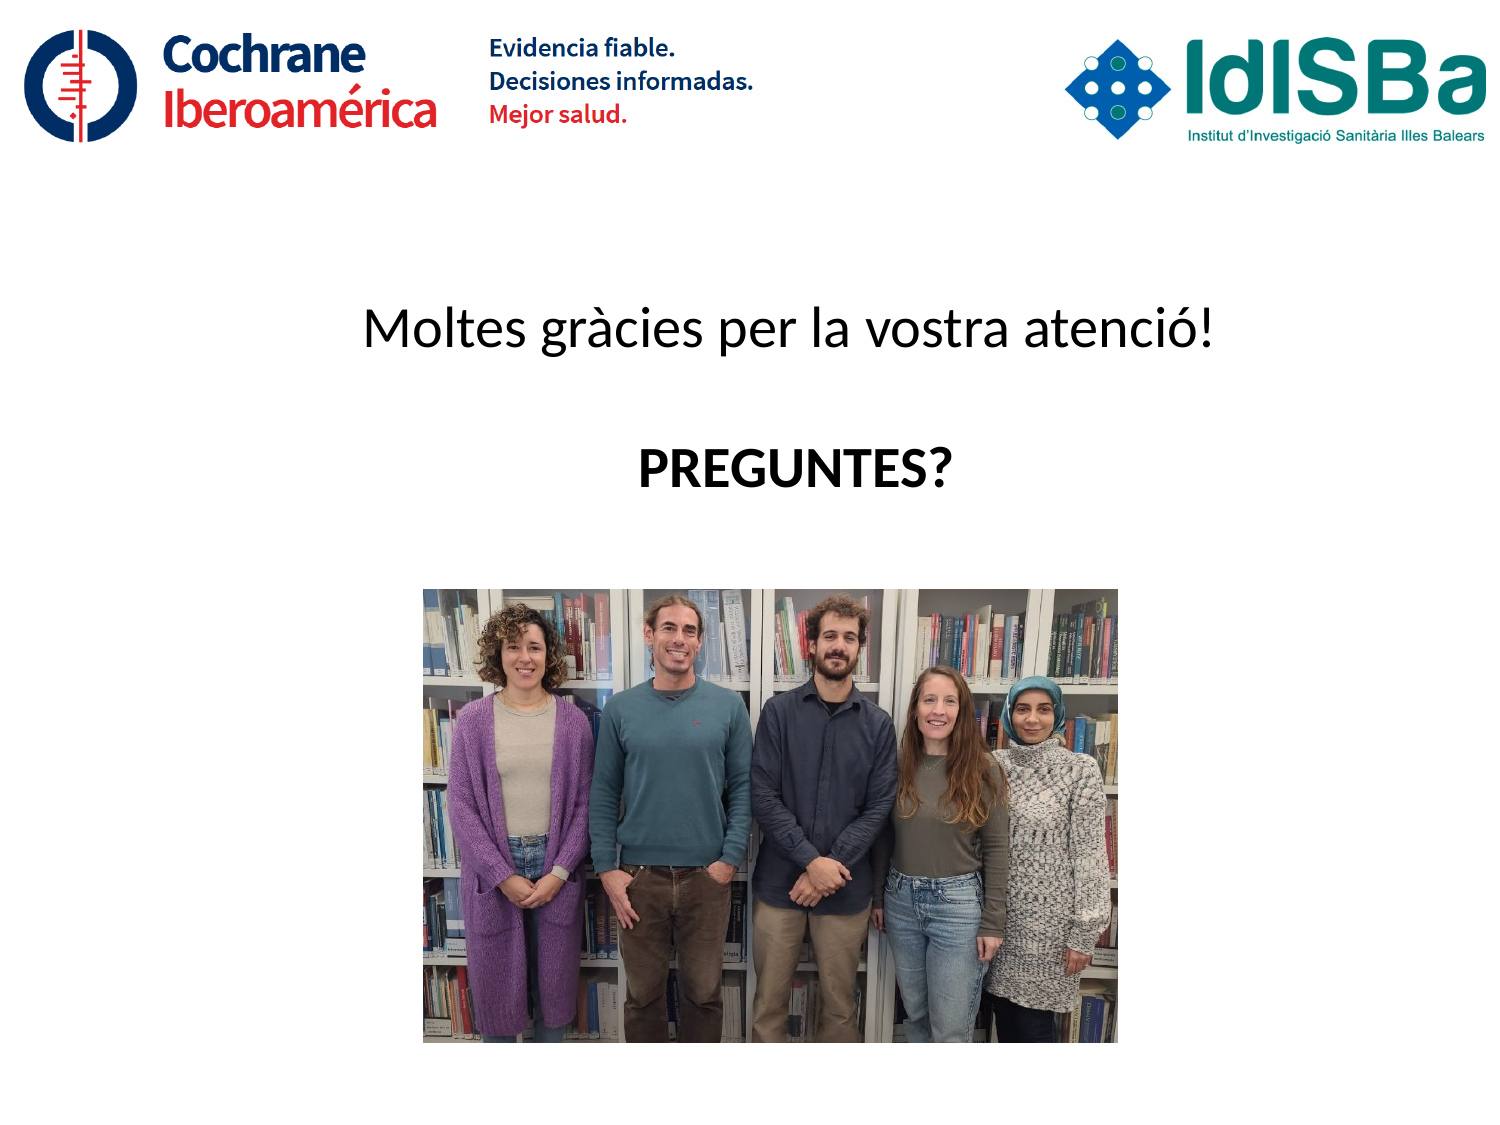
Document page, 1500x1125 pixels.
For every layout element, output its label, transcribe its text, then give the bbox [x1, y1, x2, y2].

picture [22, 28, 755, 144]
text_box Moltes gràcies per la vostra atenció! PREGUNTES? [252, 281, 1342, 507]
picture [1064, 37, 1486, 144]
picture [423, 589, 1118, 1044]
